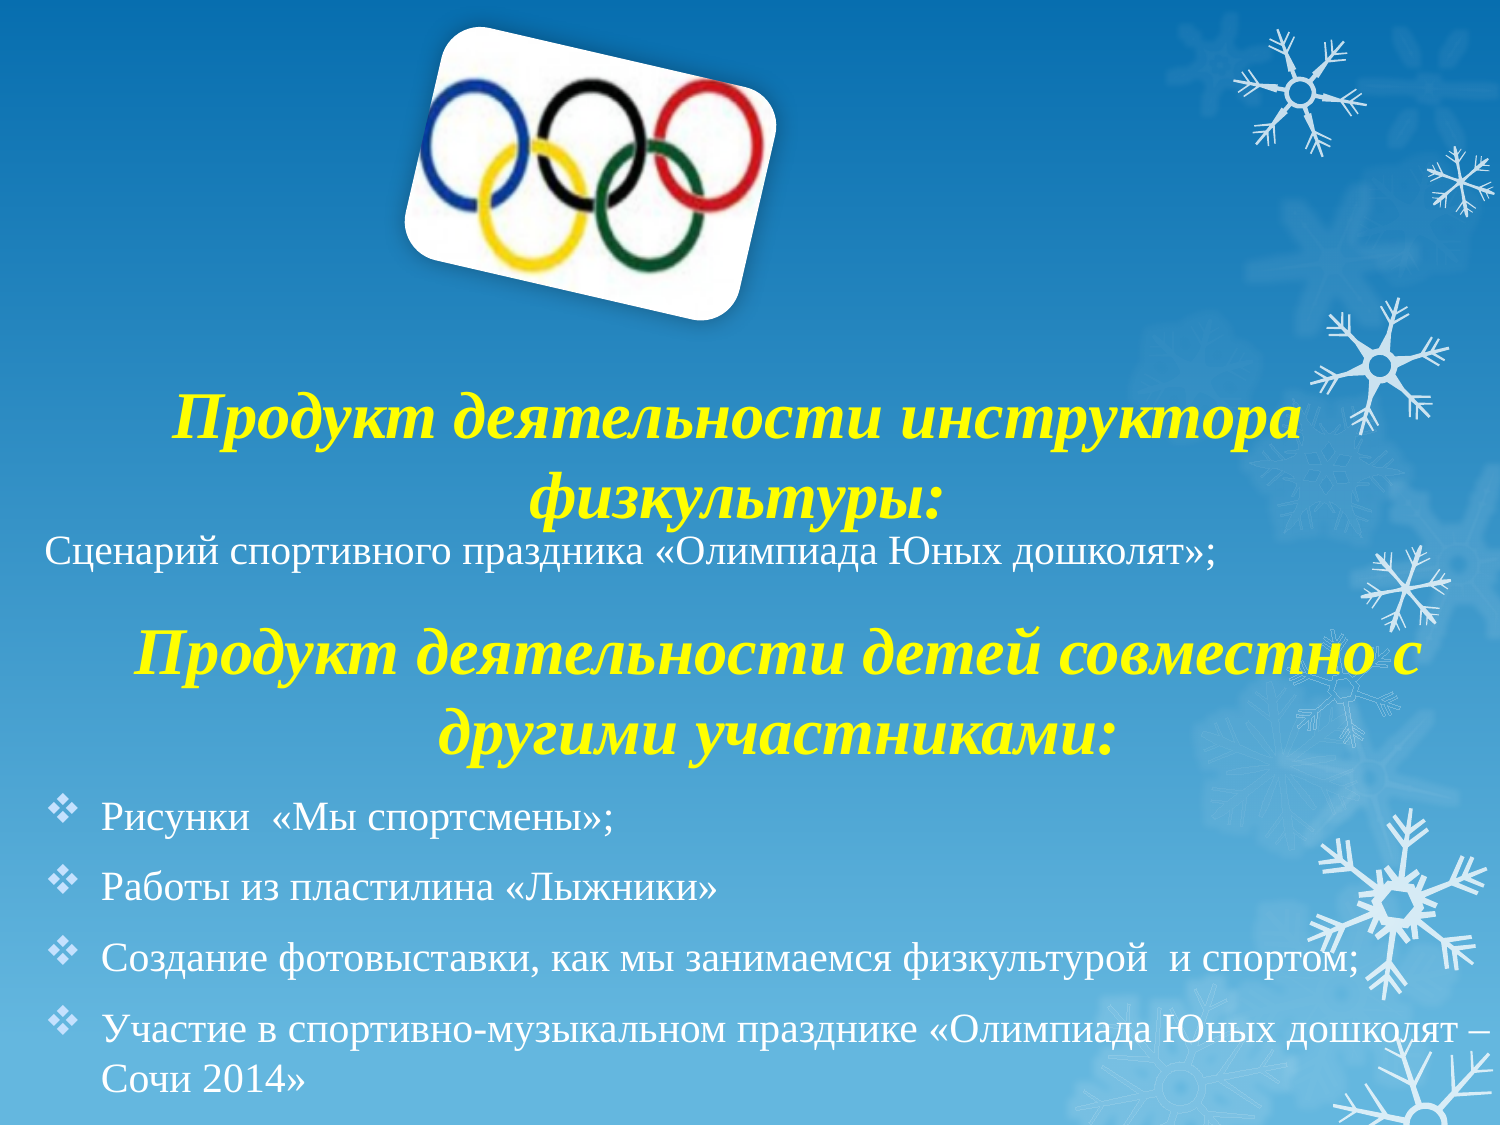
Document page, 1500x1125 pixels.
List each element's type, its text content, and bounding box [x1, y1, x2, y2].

list Сценарий спортивного праздника «Олимпиада Юных дошколят»; [29, 515, 1412, 598]
title Продукт деятельности инструктора физкультуры: [41, 267, 1436, 539]
list Продукт деятельности детей совместно с другими участниками: Рисунки «Мы спортсмены»; Работы из пластилина «Лыжники» Создание фотовыставки, как мы занимаемся физкультурой и спортом; Участие в спортивно-музыкальном празднике «Олимпиада Юных дошколят – Сочи 2014» [29, 597, 1500, 1024]
picture [404, 26, 777, 321]
